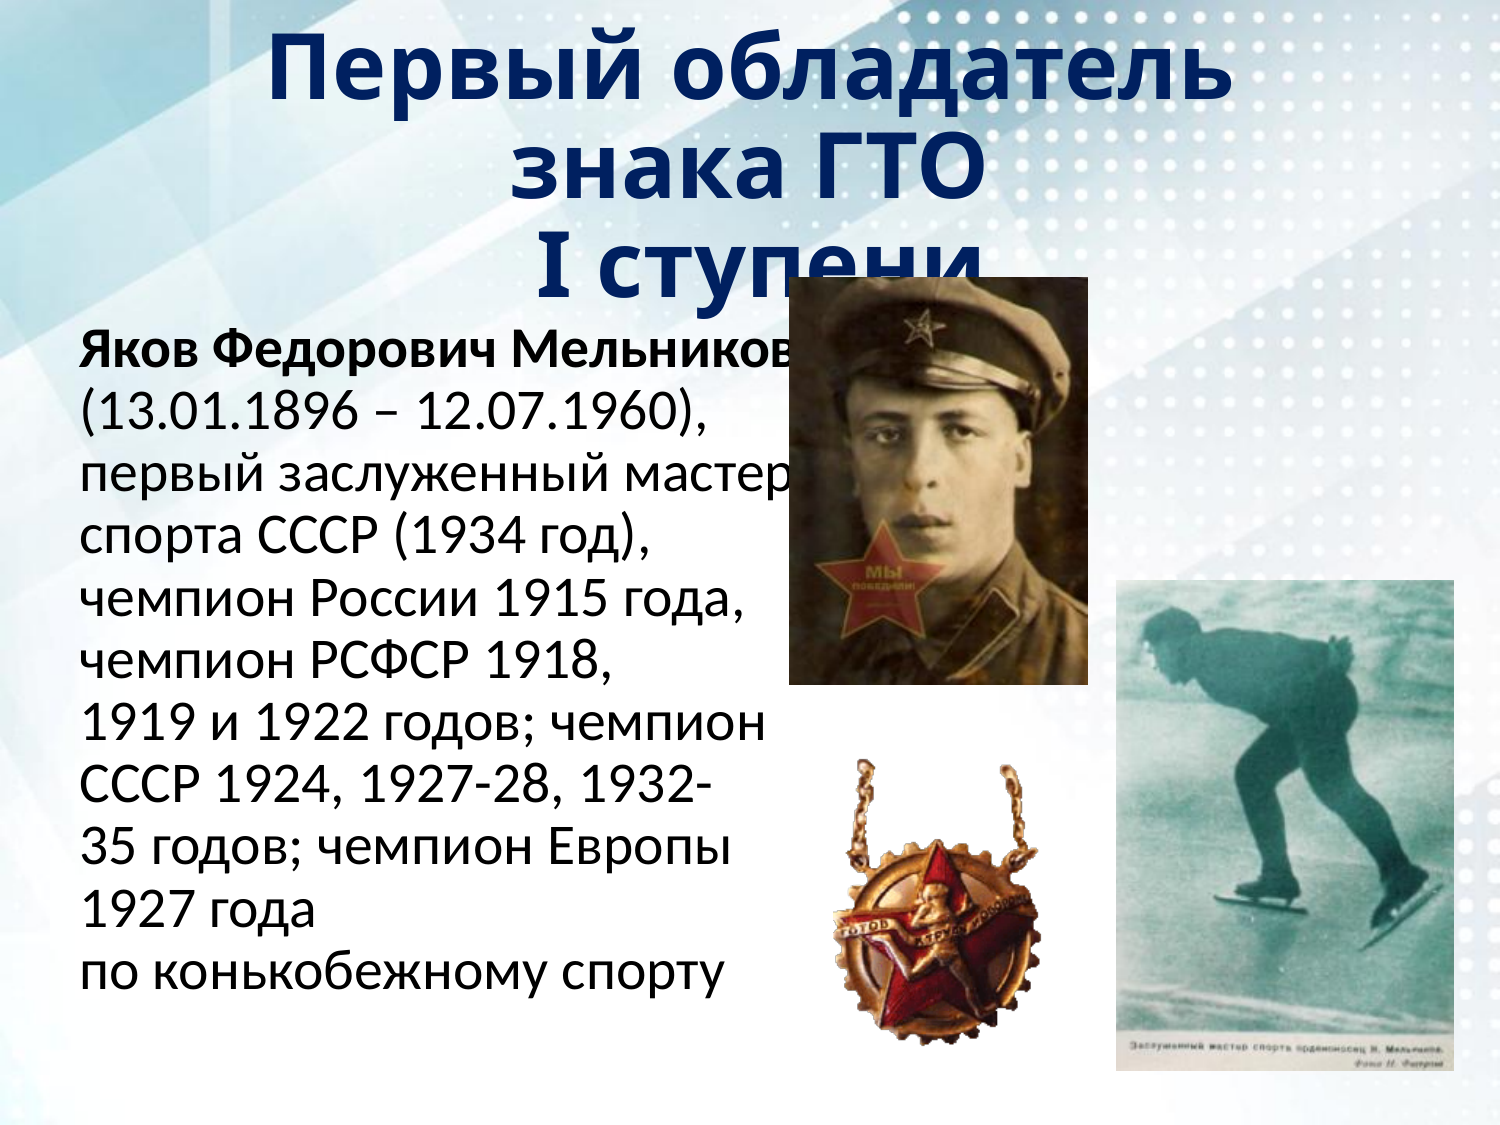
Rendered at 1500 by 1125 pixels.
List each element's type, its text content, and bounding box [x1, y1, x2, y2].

title Первый обладатель знака ГТО I ступени [103, 59, 1397, 278]
picture [0, 0, 1500, 1125]
list Яков Федорович Мельников (13.01.1896 – 12.07.1960), первый заслуженный мастер спорта СССР (1934 год), чемпион России 1915 года, чемпион РСФСР 1918, 1919 и 1922 годов; чемпион СССР 1924, 1927-28, 1932-35 годов; чемпион Европы 1927 года по конькобежному спорту [64, 310, 815, 1024]
